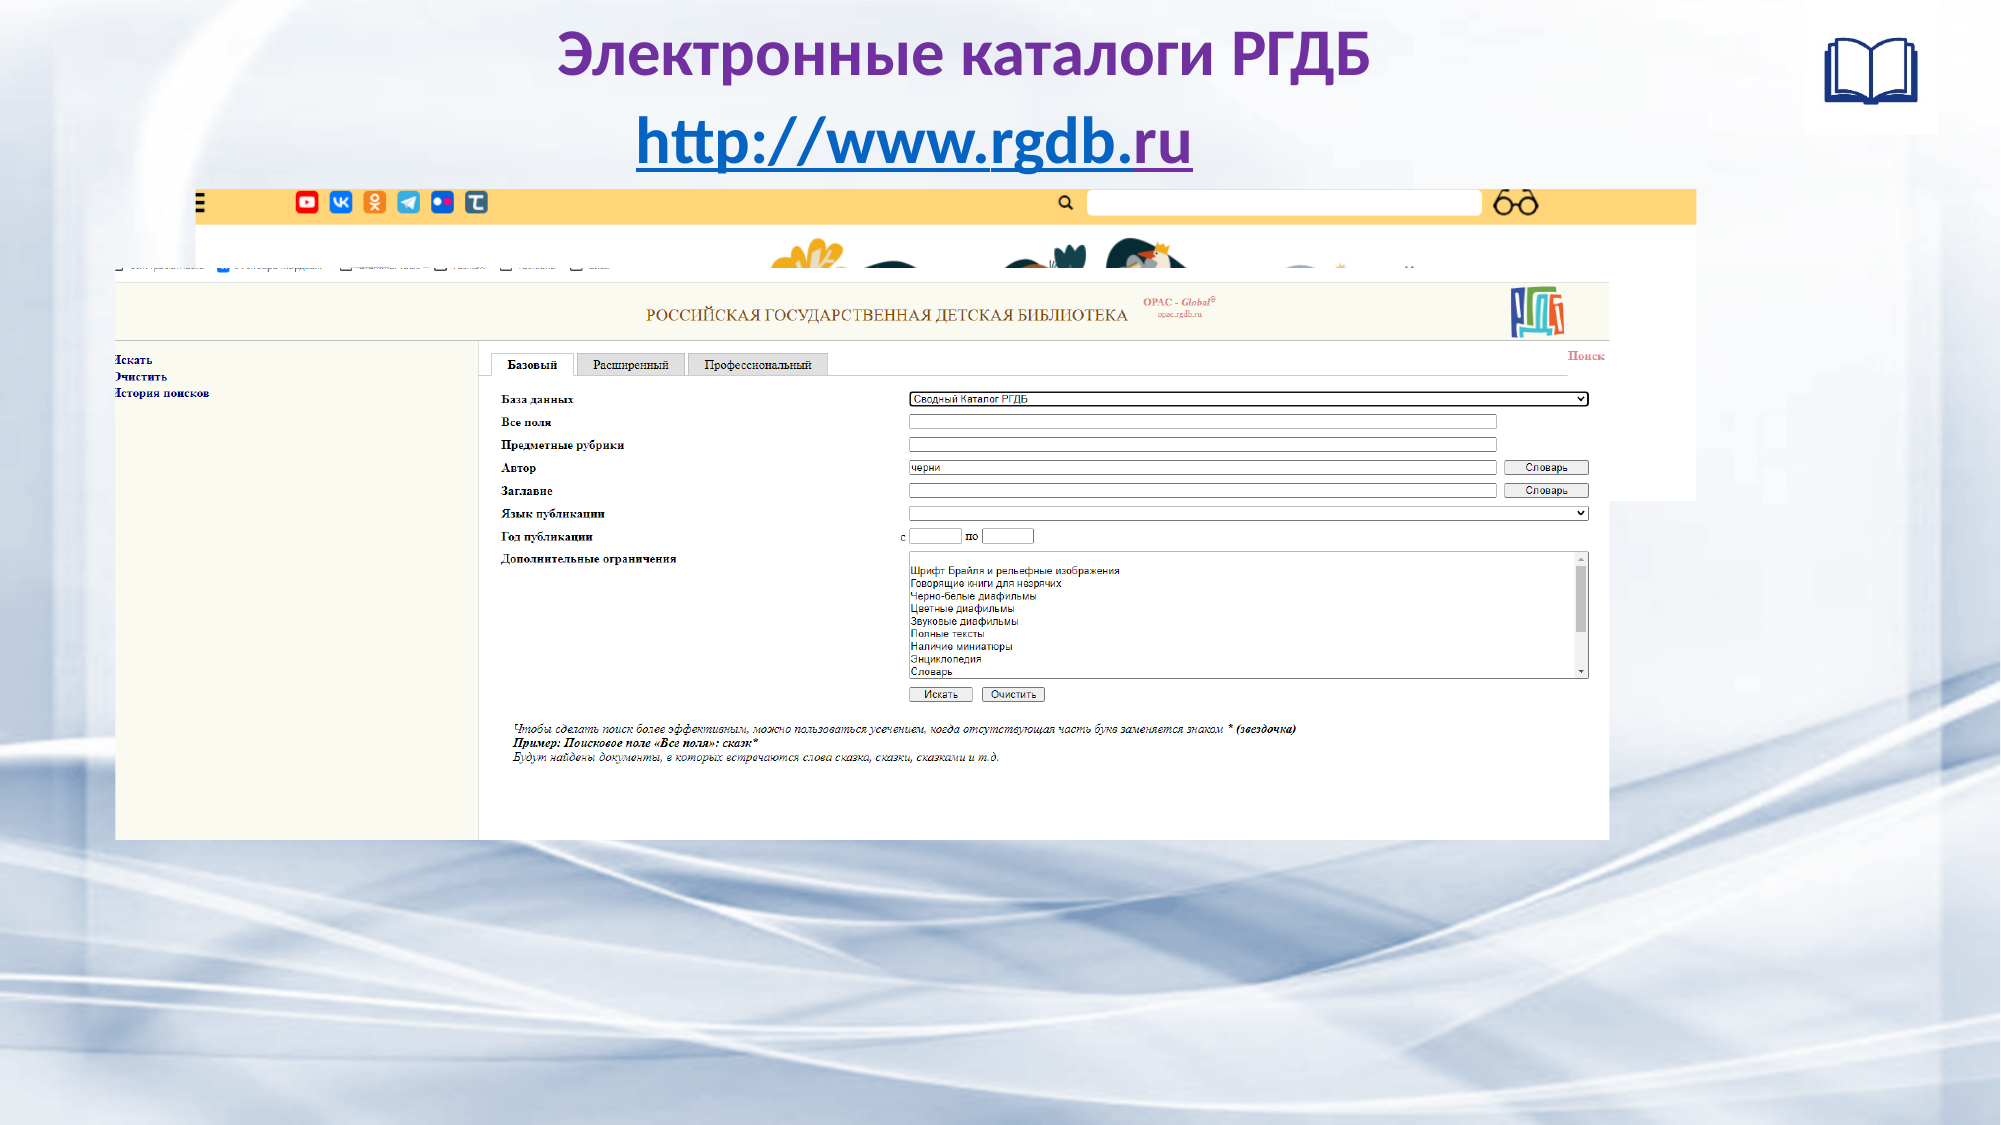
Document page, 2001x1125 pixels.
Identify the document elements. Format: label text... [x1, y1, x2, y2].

text_box Электронные каталоги РГДБ [534, 1, 1397, 96]
text_box http://www.rgdb.ru [621, 84, 1311, 185]
picture [0, 0, 2001, 1125]
